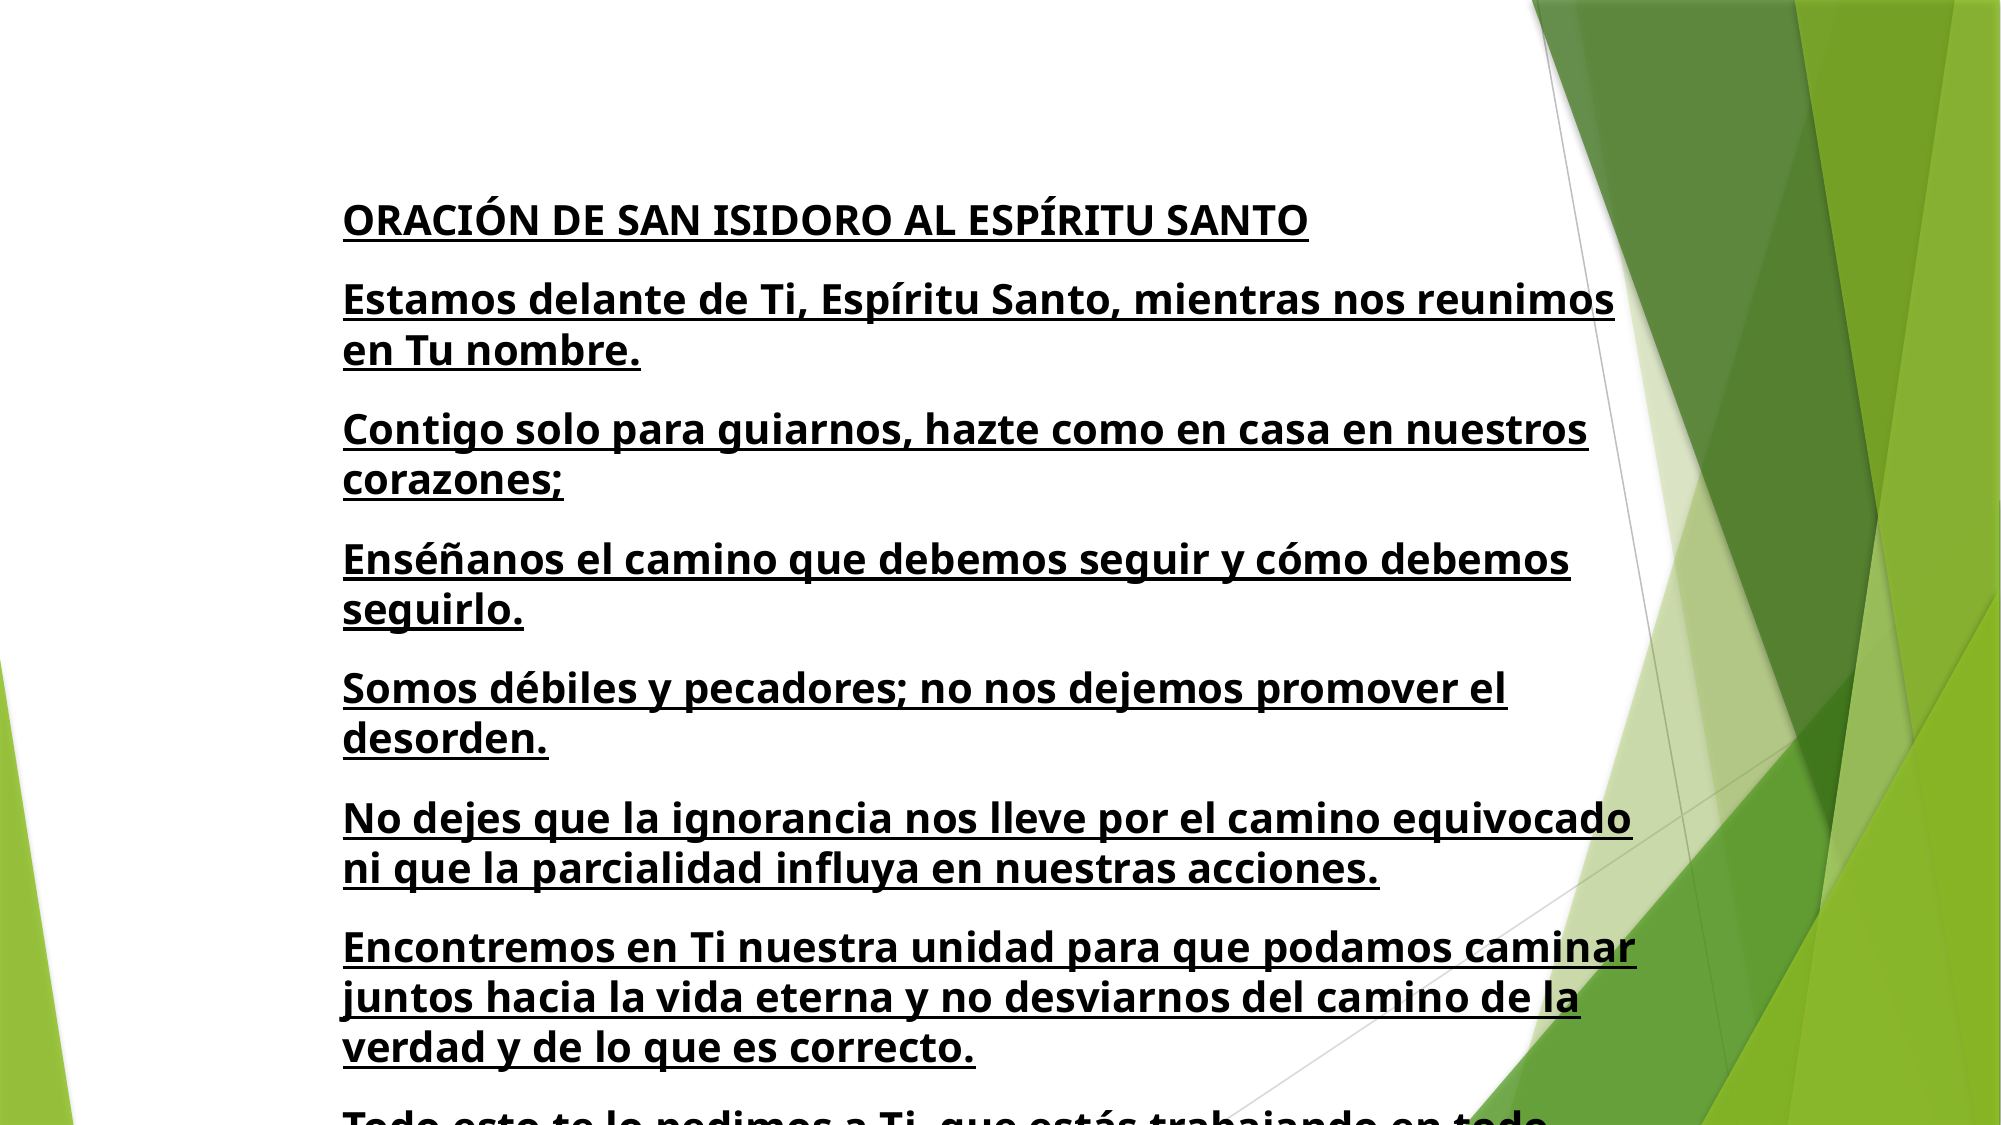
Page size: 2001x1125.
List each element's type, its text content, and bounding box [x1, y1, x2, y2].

list ORACIÓN DE SAN ISIDORO AL ESPÍRITU SANTO Estamos delante de Ti, Espíritu Santo, mientras nos reunimos en Tu nombre. Contigo solo para guiarnos, hazte como en casa en nuestros corazones; Enséñanos el camino que debemos seguir y cómo debemos seguirlo. Somos débiles y pecadores; no nos dejemos promover el desorden. No dejes que la ignorancia nos lleve por el camino equivocado ni que la parcialidad influya en nuestras acciones. Encontremos en Ti nuestra unidad para que podamos caminar juntos hacia la vida eterna y no desviarnos del camino de la verdad y de lo que es correcto. Todo esto te lo pedimos a Ti, que estás trabajando en todo lugar y tiempo, en la comunión del Padre y del Hijo, por los siglos de los siglos. Amén [327, 186, 1673, 939]
